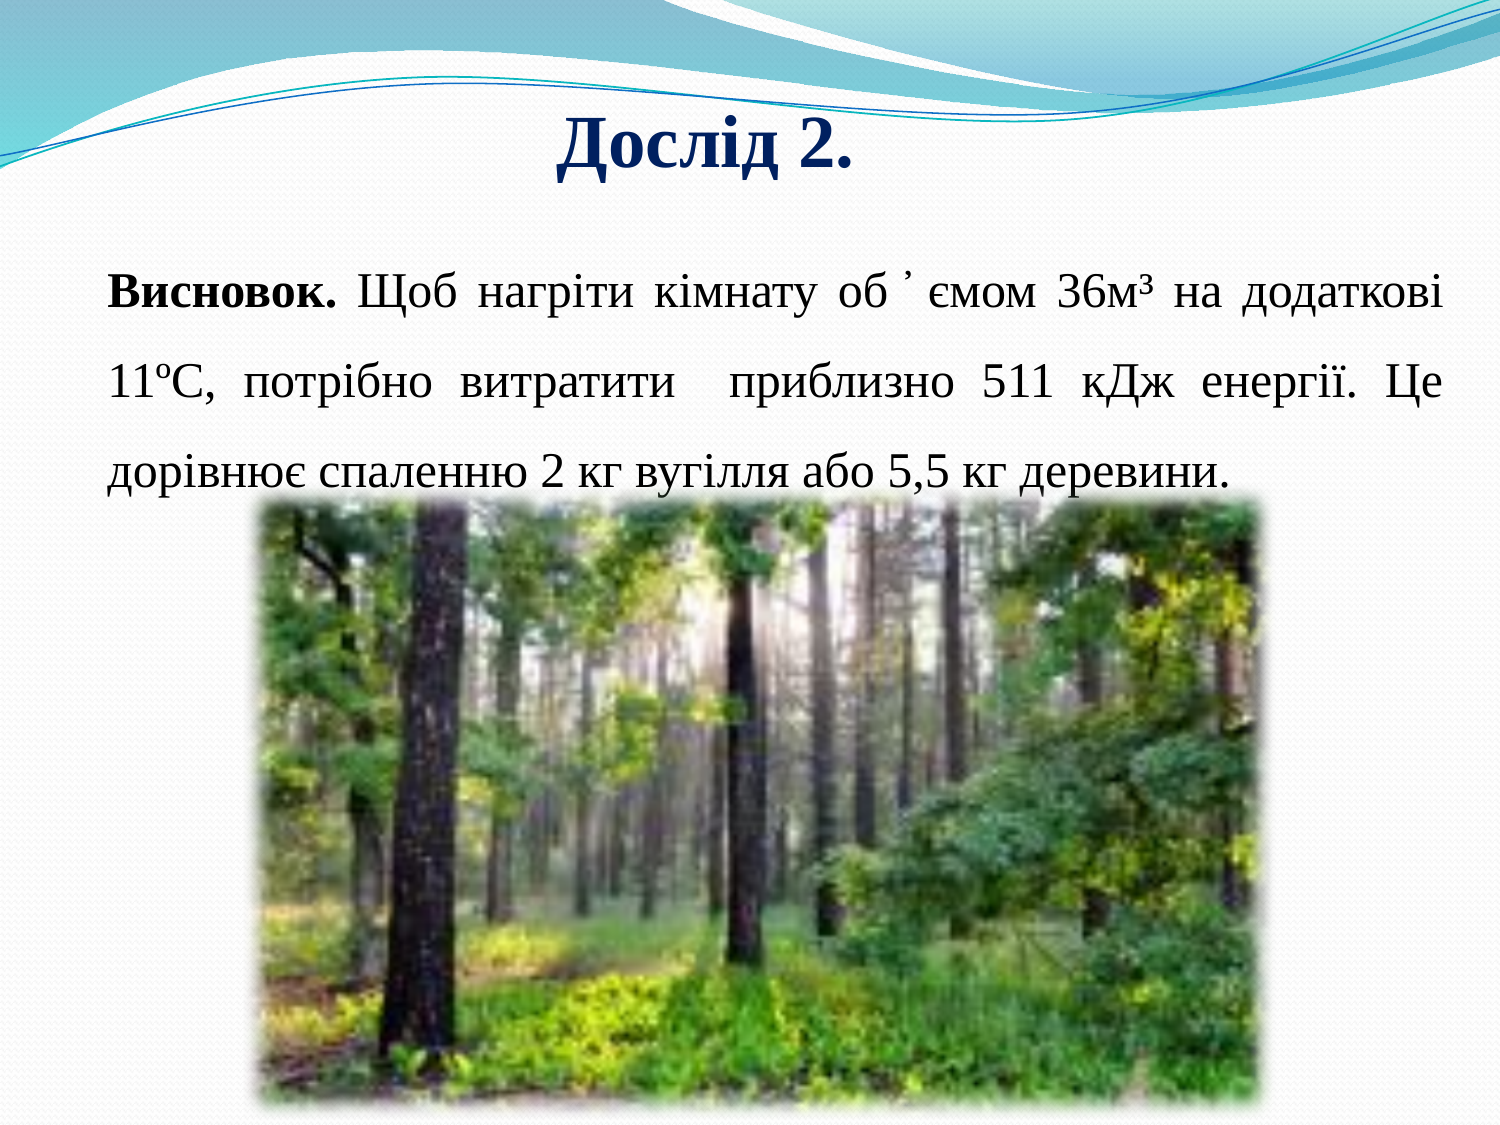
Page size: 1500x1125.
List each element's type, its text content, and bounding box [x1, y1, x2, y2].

picture [241, 482, 1276, 1121]
text_box Дослід 2. [541, 186, 870, 190]
picture [0, 5, 986, 173]
text_box Висновок. Щоб нагріти кімнату об ҆ ємом 36м³ на додаткові 11ºС, потрібно витратити приблизно 511 кДж енергії. Це дорівнює спаленню 2 кг вугілля або 5,5 кг деревини. [17, 219, 1459, 505]
